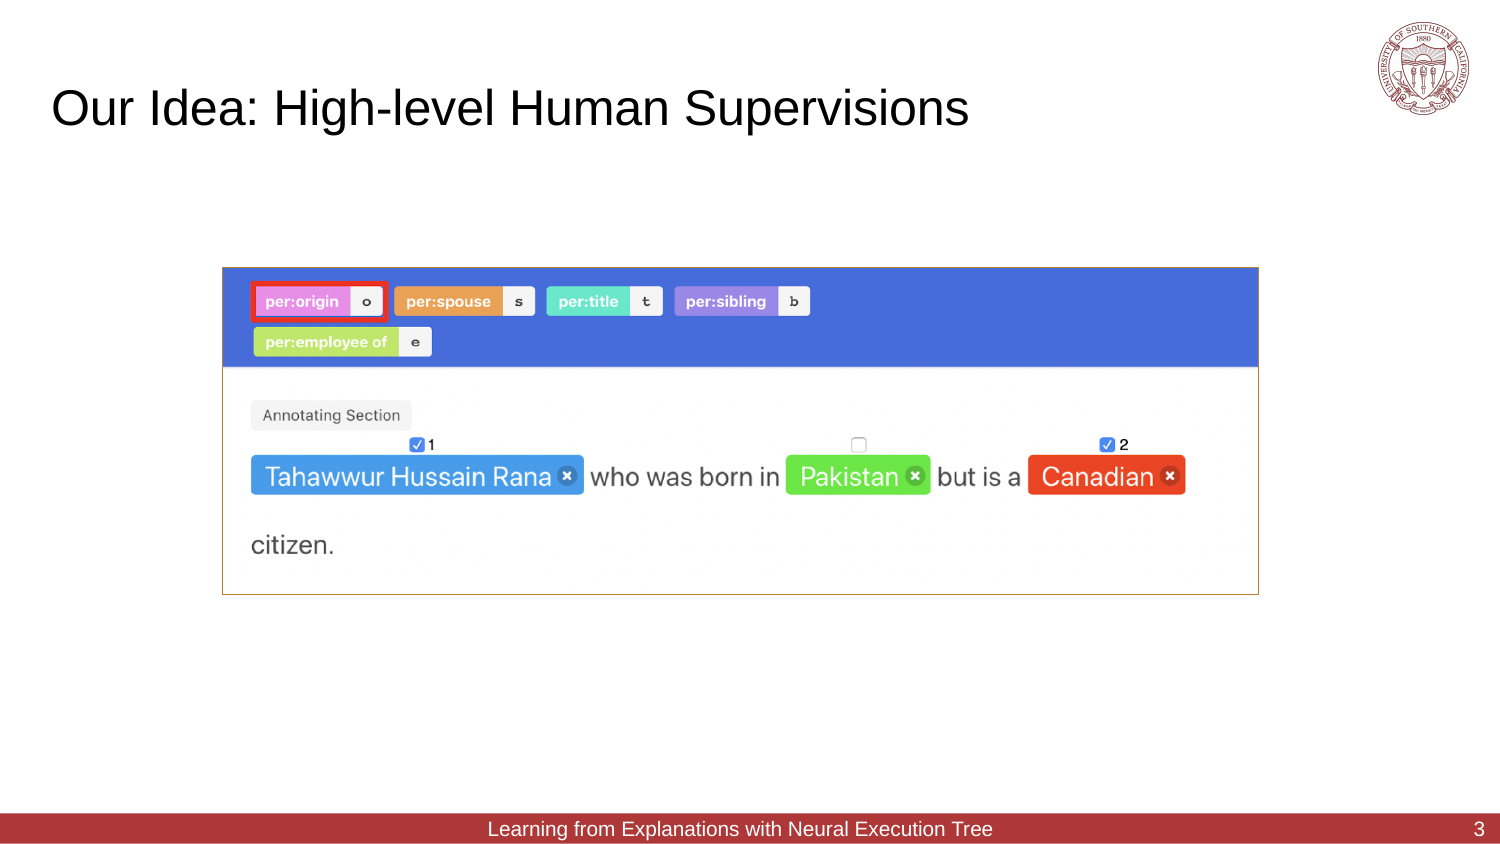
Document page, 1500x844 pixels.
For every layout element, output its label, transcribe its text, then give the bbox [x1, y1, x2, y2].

slide_number Learning from Explanations with Neural Execution Tree [51, 796, 1430, 844]
picture [221, 267, 1260, 595]
title Our Idea: High-level Human Supervisions [35, 60, 1032, 163]
picture [1378, 22, 1469, 115]
slide_number 3 [1430, 796, 1500, 844]
